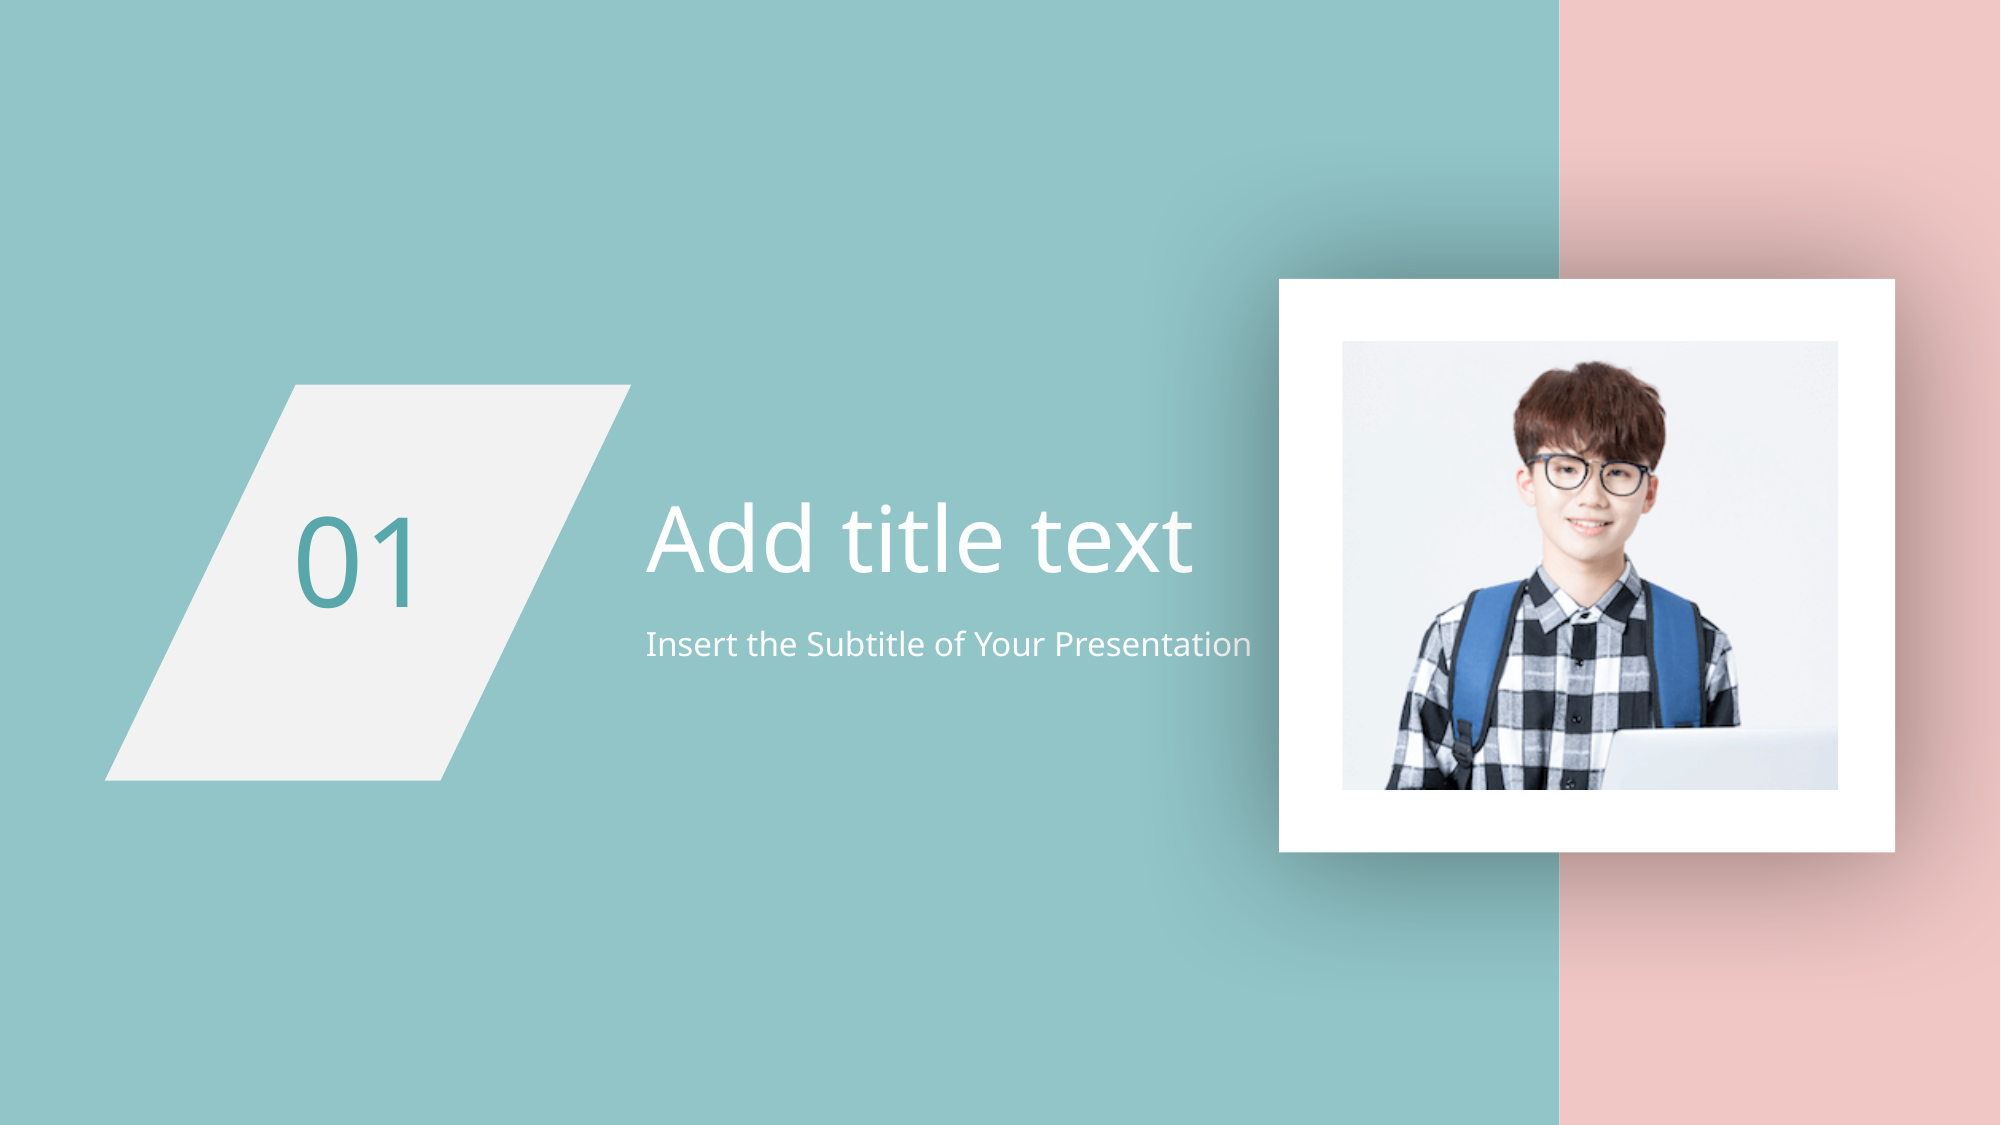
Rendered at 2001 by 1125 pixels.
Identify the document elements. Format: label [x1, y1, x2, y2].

text_box [0, 0, 2000, 1125]
